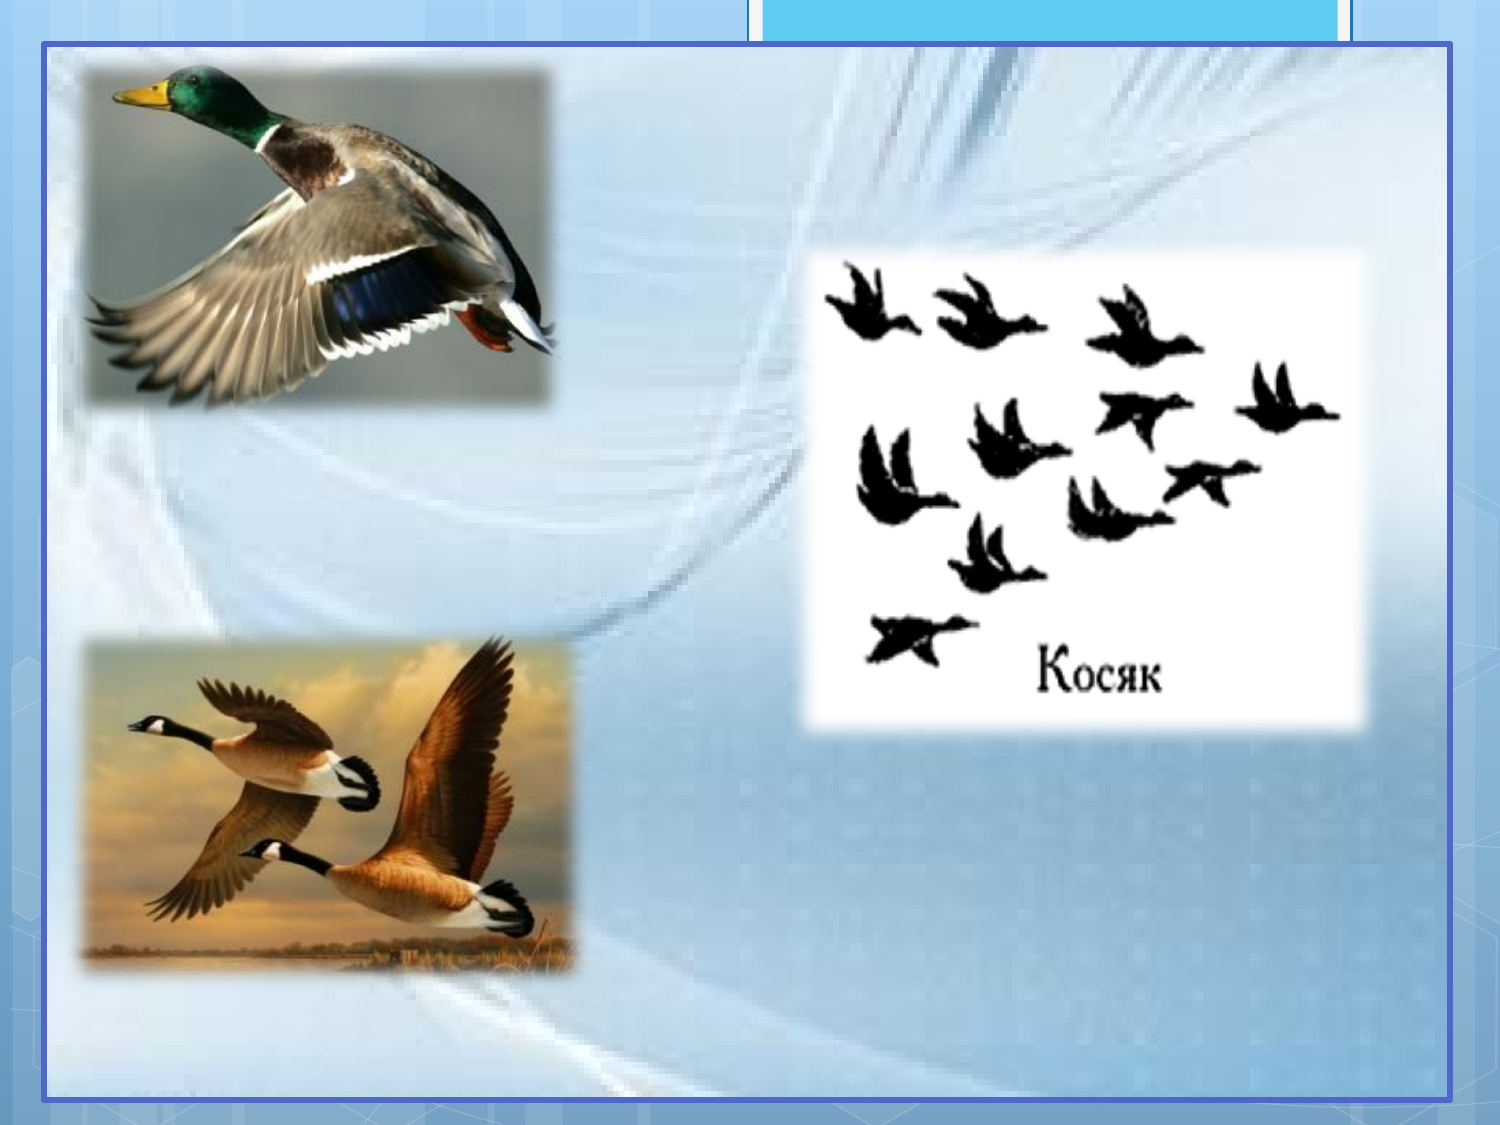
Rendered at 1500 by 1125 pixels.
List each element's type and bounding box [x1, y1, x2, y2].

picture [46, 46, 1448, 1098]
